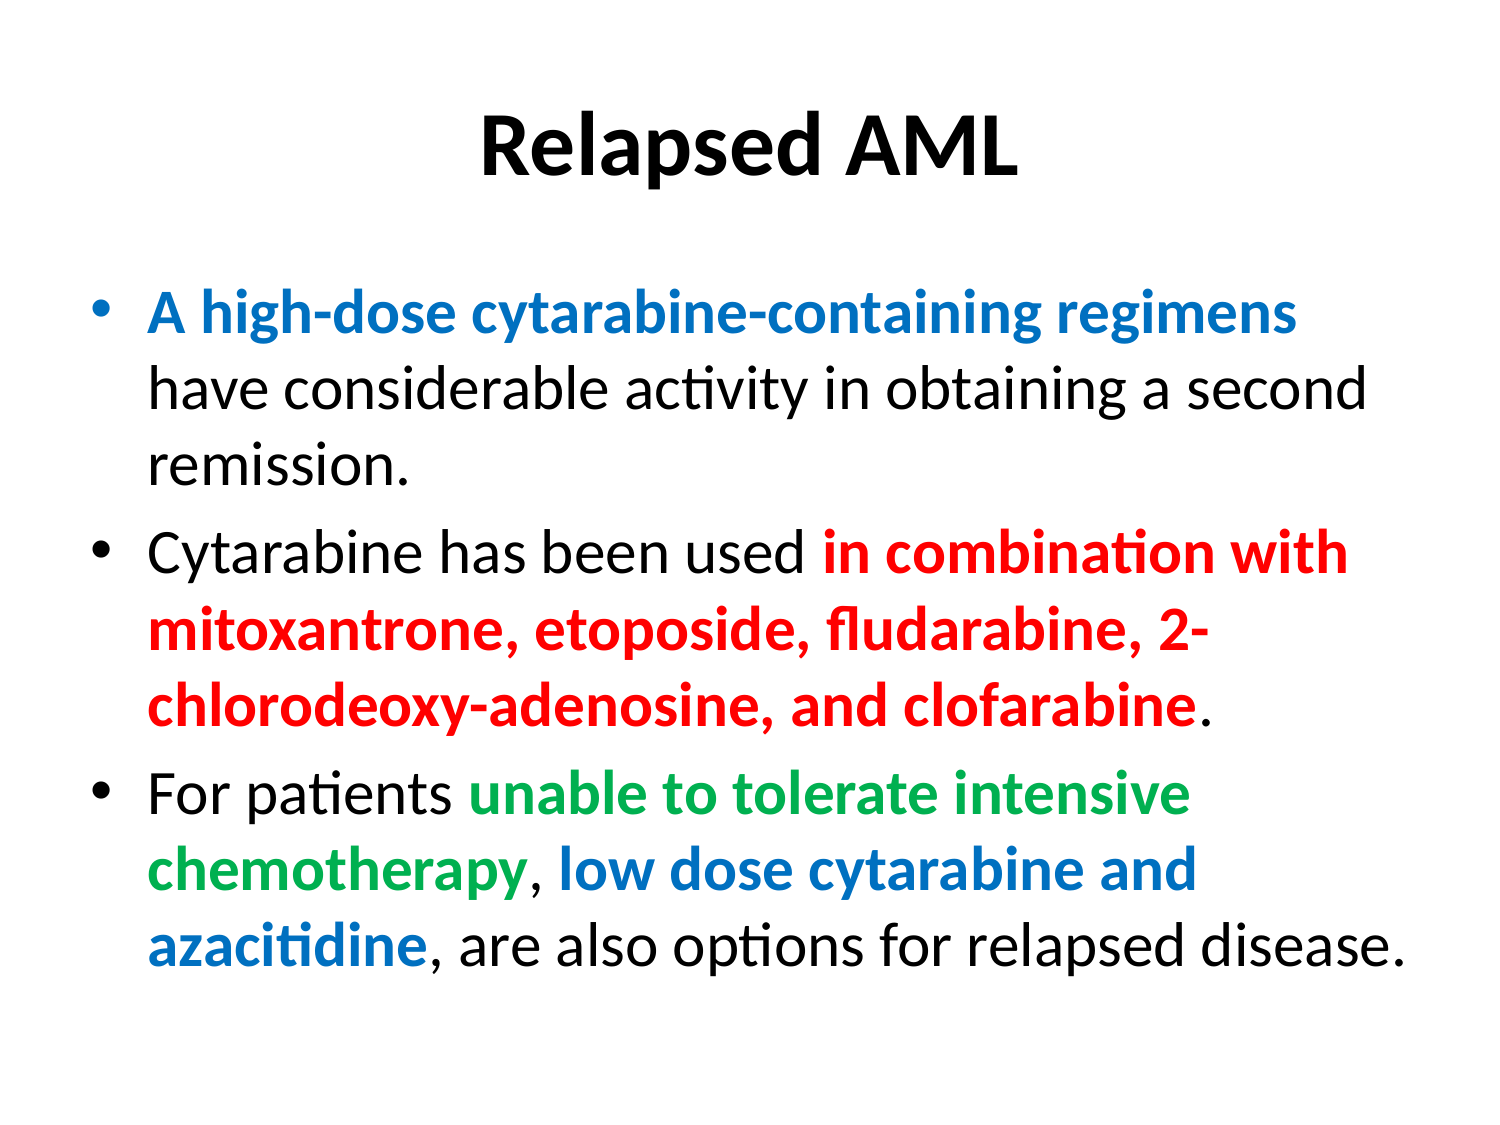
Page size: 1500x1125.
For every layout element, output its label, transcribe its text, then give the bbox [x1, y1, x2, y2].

list A high-dose cytarabine-containing regimens have considerable activity in obtaining a second remission. Cytarabine has been used in combination with mitoxantrone, etoposide, fludarabine, 2-chlorodeoxy-adenosine, and clofarabine. For patients unable to tolerate intensive chemotherapy, low dose cytarabine and azacitidine, are also options for relapsed disease. [75, 262, 1425, 1005]
title Relapsed AML [75, 45, 1425, 233]
